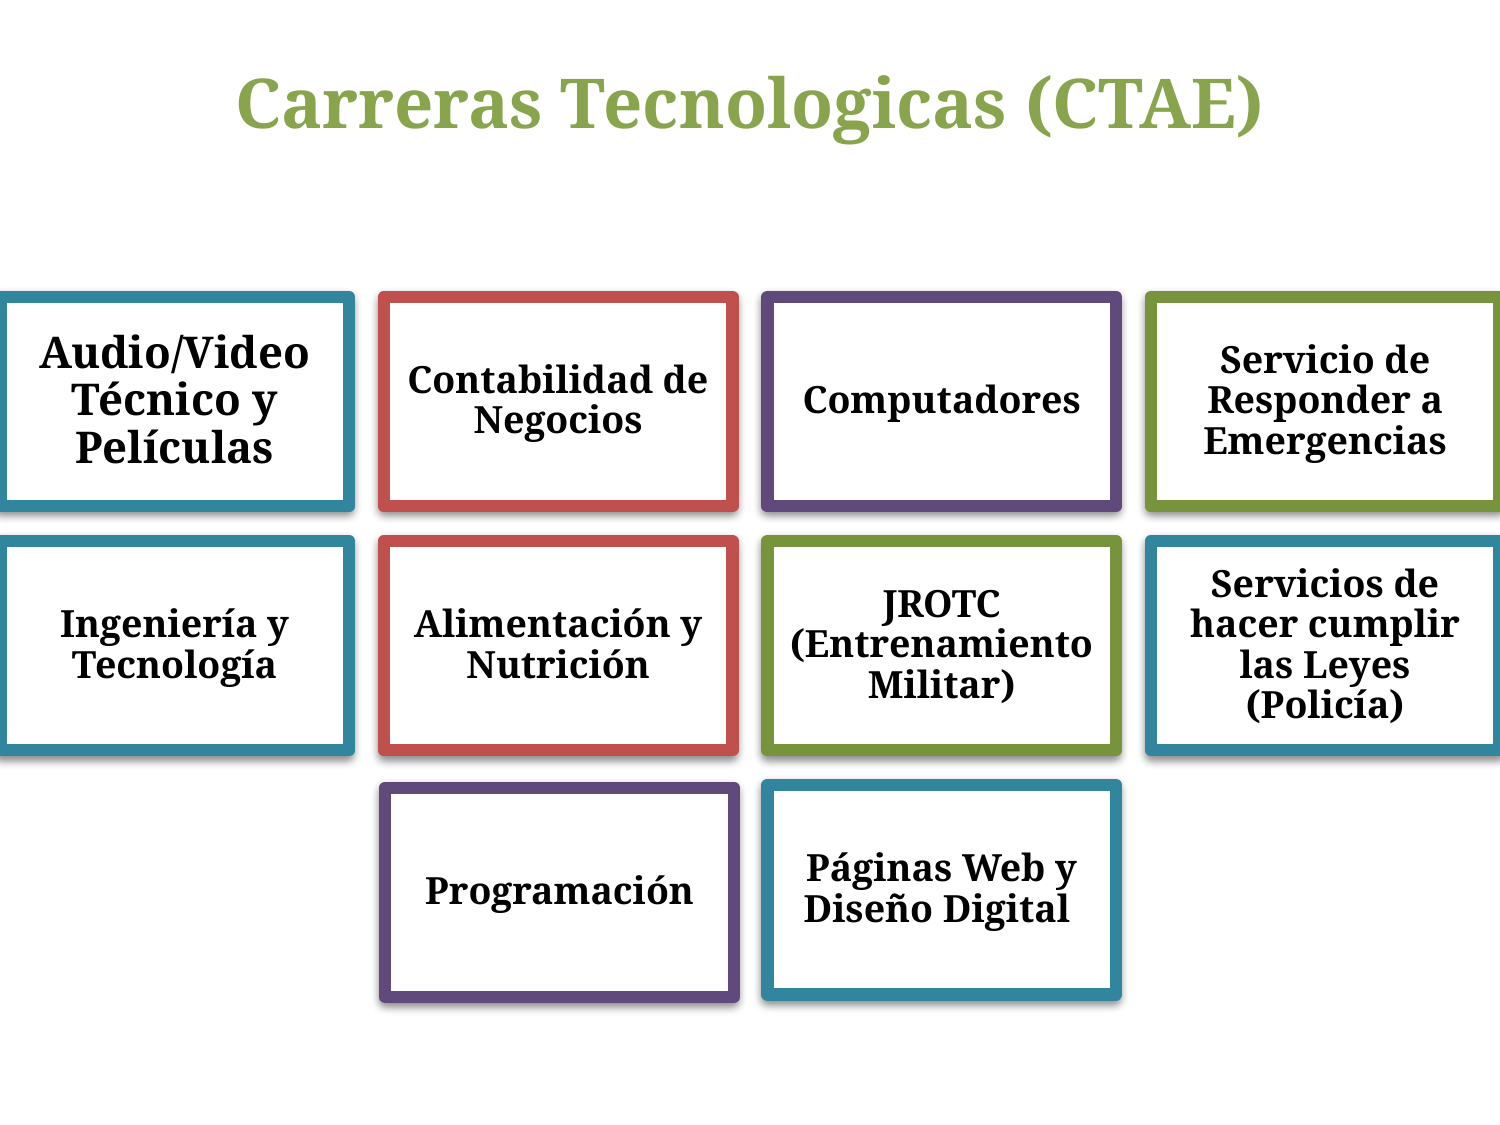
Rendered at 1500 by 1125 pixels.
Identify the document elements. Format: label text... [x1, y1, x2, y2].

title Carreras Tecnologicas (CTAE) [75, 4, 1425, 150]
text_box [0, 191, 1500, 1101]
